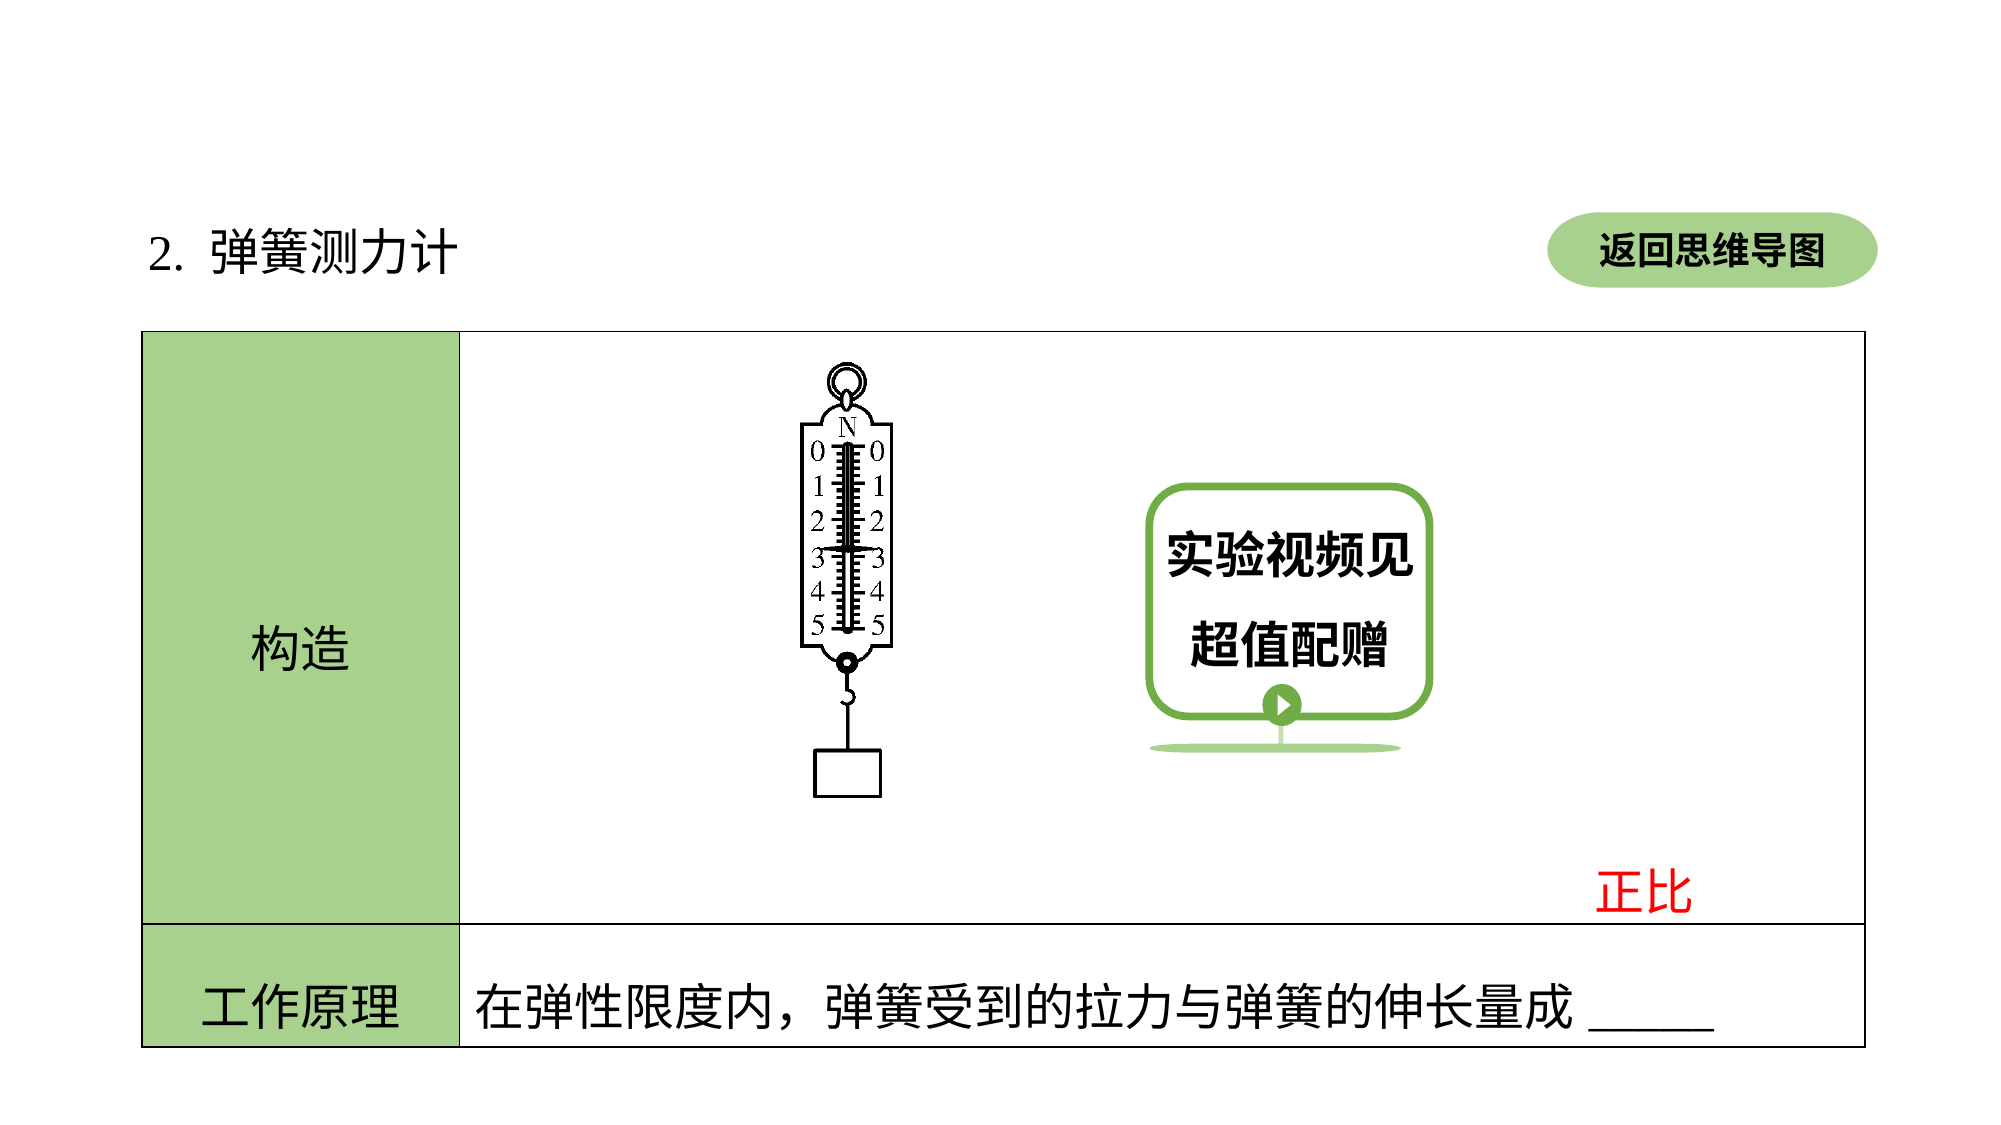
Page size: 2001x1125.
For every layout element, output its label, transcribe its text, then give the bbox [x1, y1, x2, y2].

table_cell 在弹性限度内，弹簧受到的拉力与弹簧的伸长量成_____ [460, 925, 1864, 1046]
table_cell 工作原理 [143, 925, 459, 1046]
text_box 2. 弹簧测力计 [133, 183, 529, 288]
text_box 正比 [1579, 852, 1715, 928]
table_header 构造 [143, 332, 459, 923]
picture [800, 362, 893, 798]
text_box 返回思维导图 [1544, 209, 1882, 291]
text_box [1137, 486, 1444, 753]
table_header [460, 332, 1864, 923]
